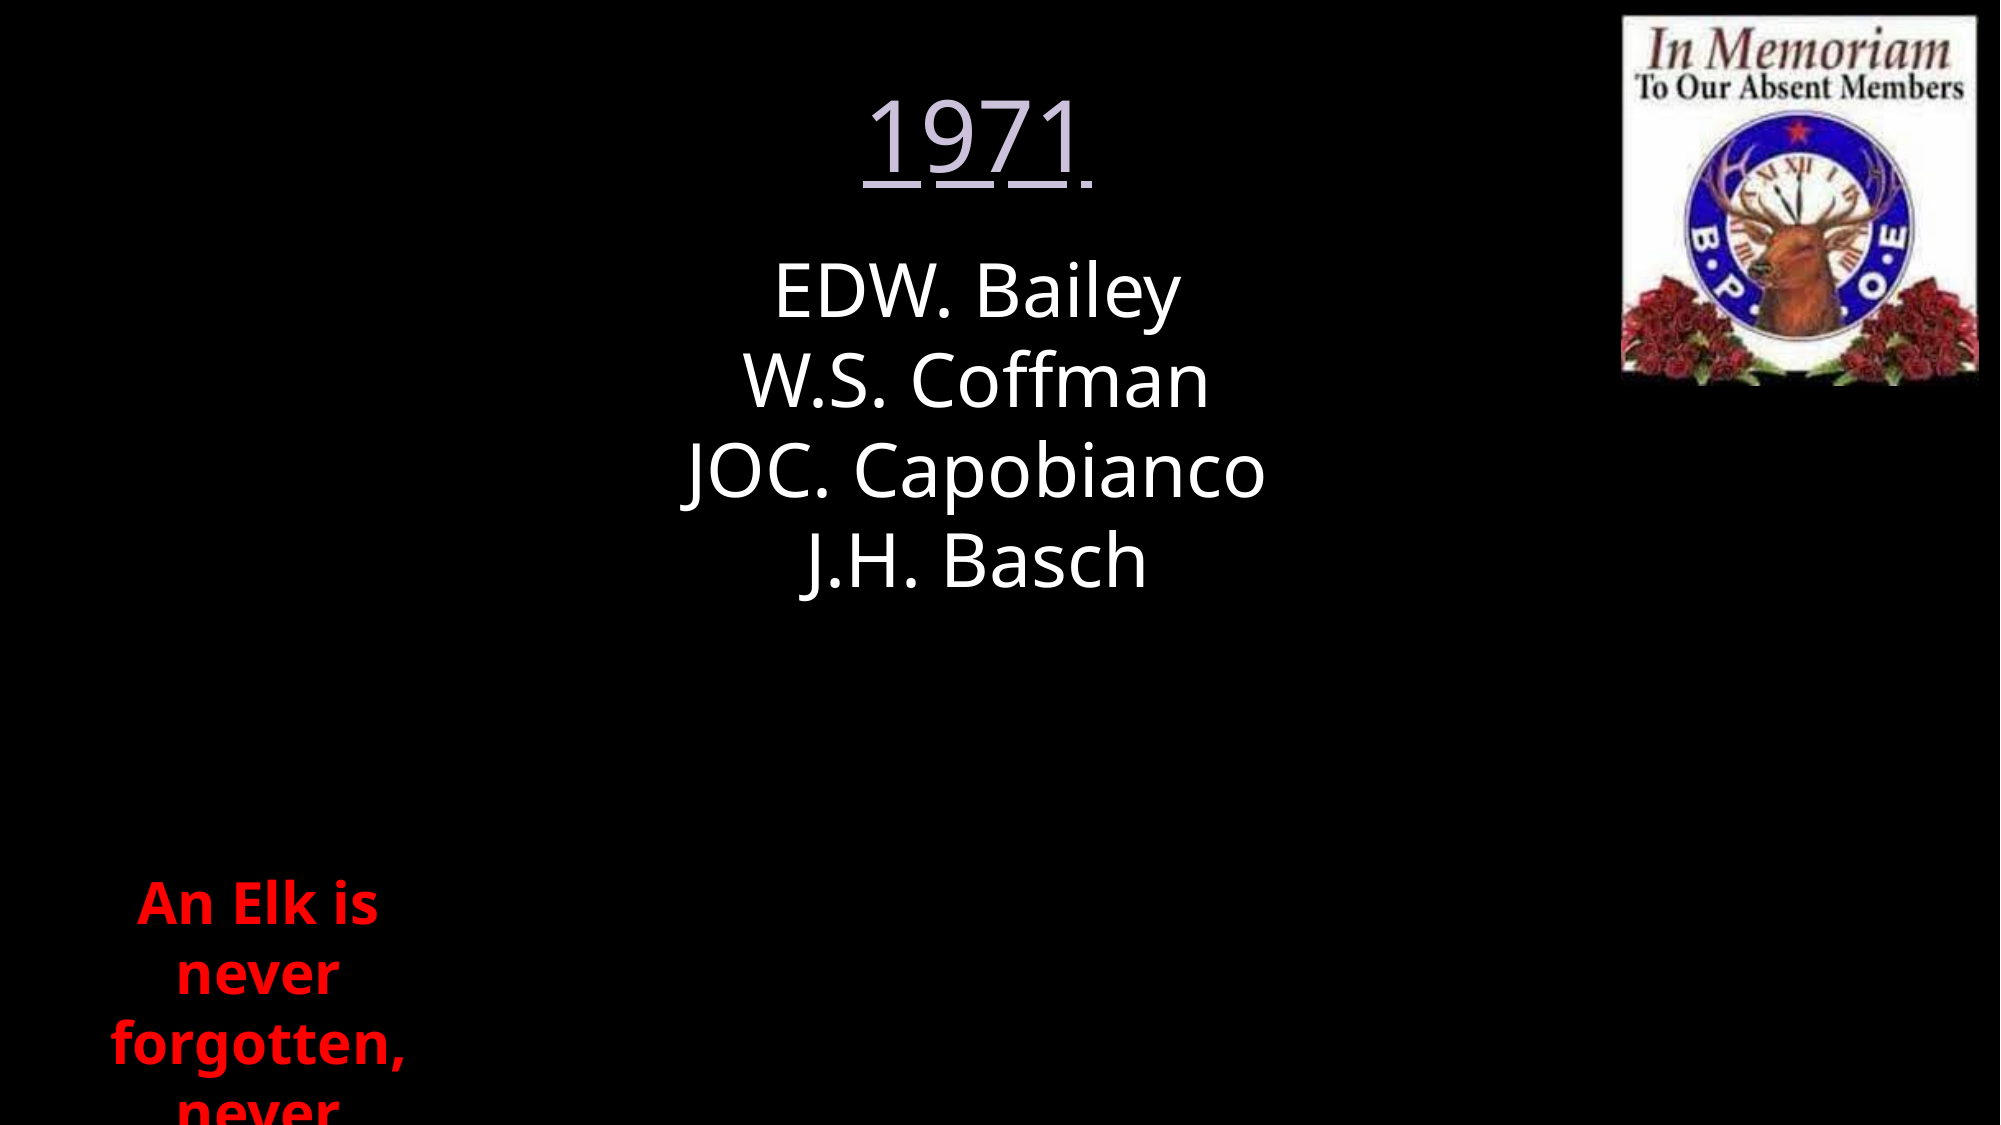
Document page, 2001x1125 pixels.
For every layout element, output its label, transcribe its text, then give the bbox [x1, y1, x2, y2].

picture [1620, 14, 1980, 386]
text_box 1971 EDW. Bailey W.S. Coffman JOC. Capobianco J.H. Basch [19, 65, 1936, 611]
text_box An Elk is never forgotten, never forsaken [35, 859, 483, 1125]
